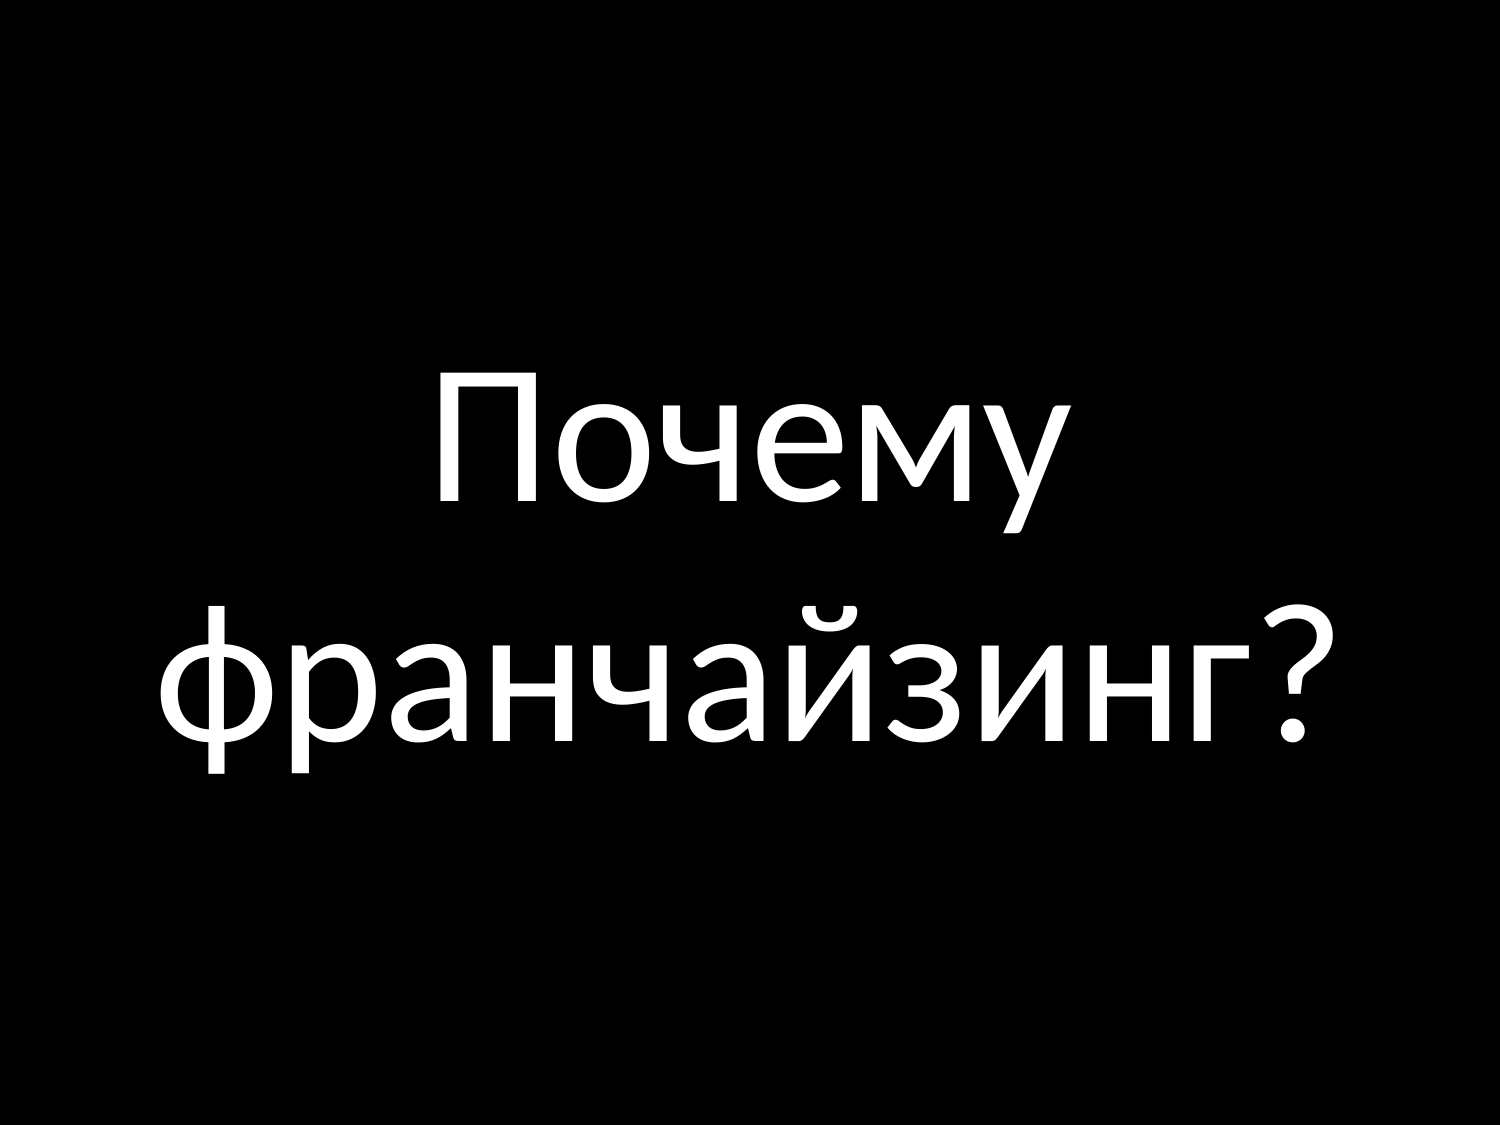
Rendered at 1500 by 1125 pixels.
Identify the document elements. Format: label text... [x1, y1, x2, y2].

title Почему франчайзинг? [112, 420, 1388, 662]
